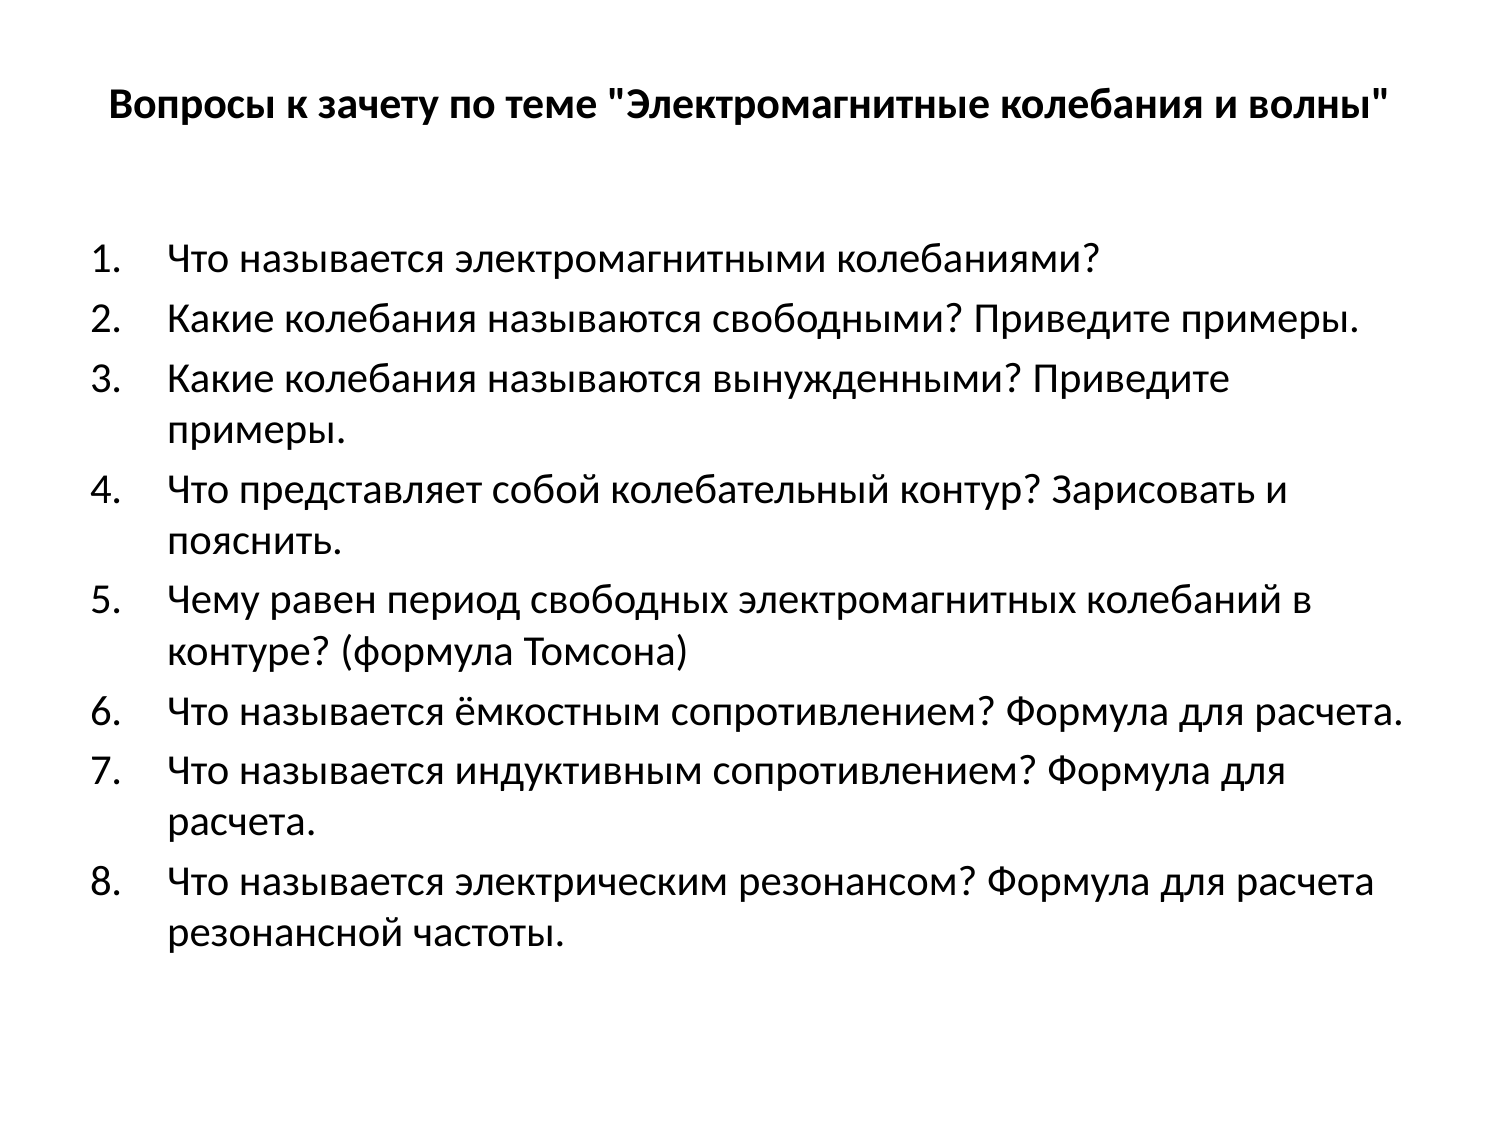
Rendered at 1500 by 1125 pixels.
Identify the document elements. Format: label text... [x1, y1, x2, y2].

title Вопросы к зачету по теме "Электромагнитные колебания и волны" [75, 45, 1425, 222]
list Что называется электромагнитными колебаниями? Какие колебания называются свободными? Приведите примеры. Какие колебания называются вынужденными? Приведите примеры. Что представляет собой колебательный контур? Зарисовать и пояснить. Чему равен период свободных электромагнитных колебаний в контуре? (формула Томсона) Что называется ёмкостным сопротивлением? Формула для расчета. Что называется индуктивным сопротивлением? Формула для расчета. Что называется электрическим резонансом? Формула для расчета резонансной частоты. [75, 222, 1425, 1005]
